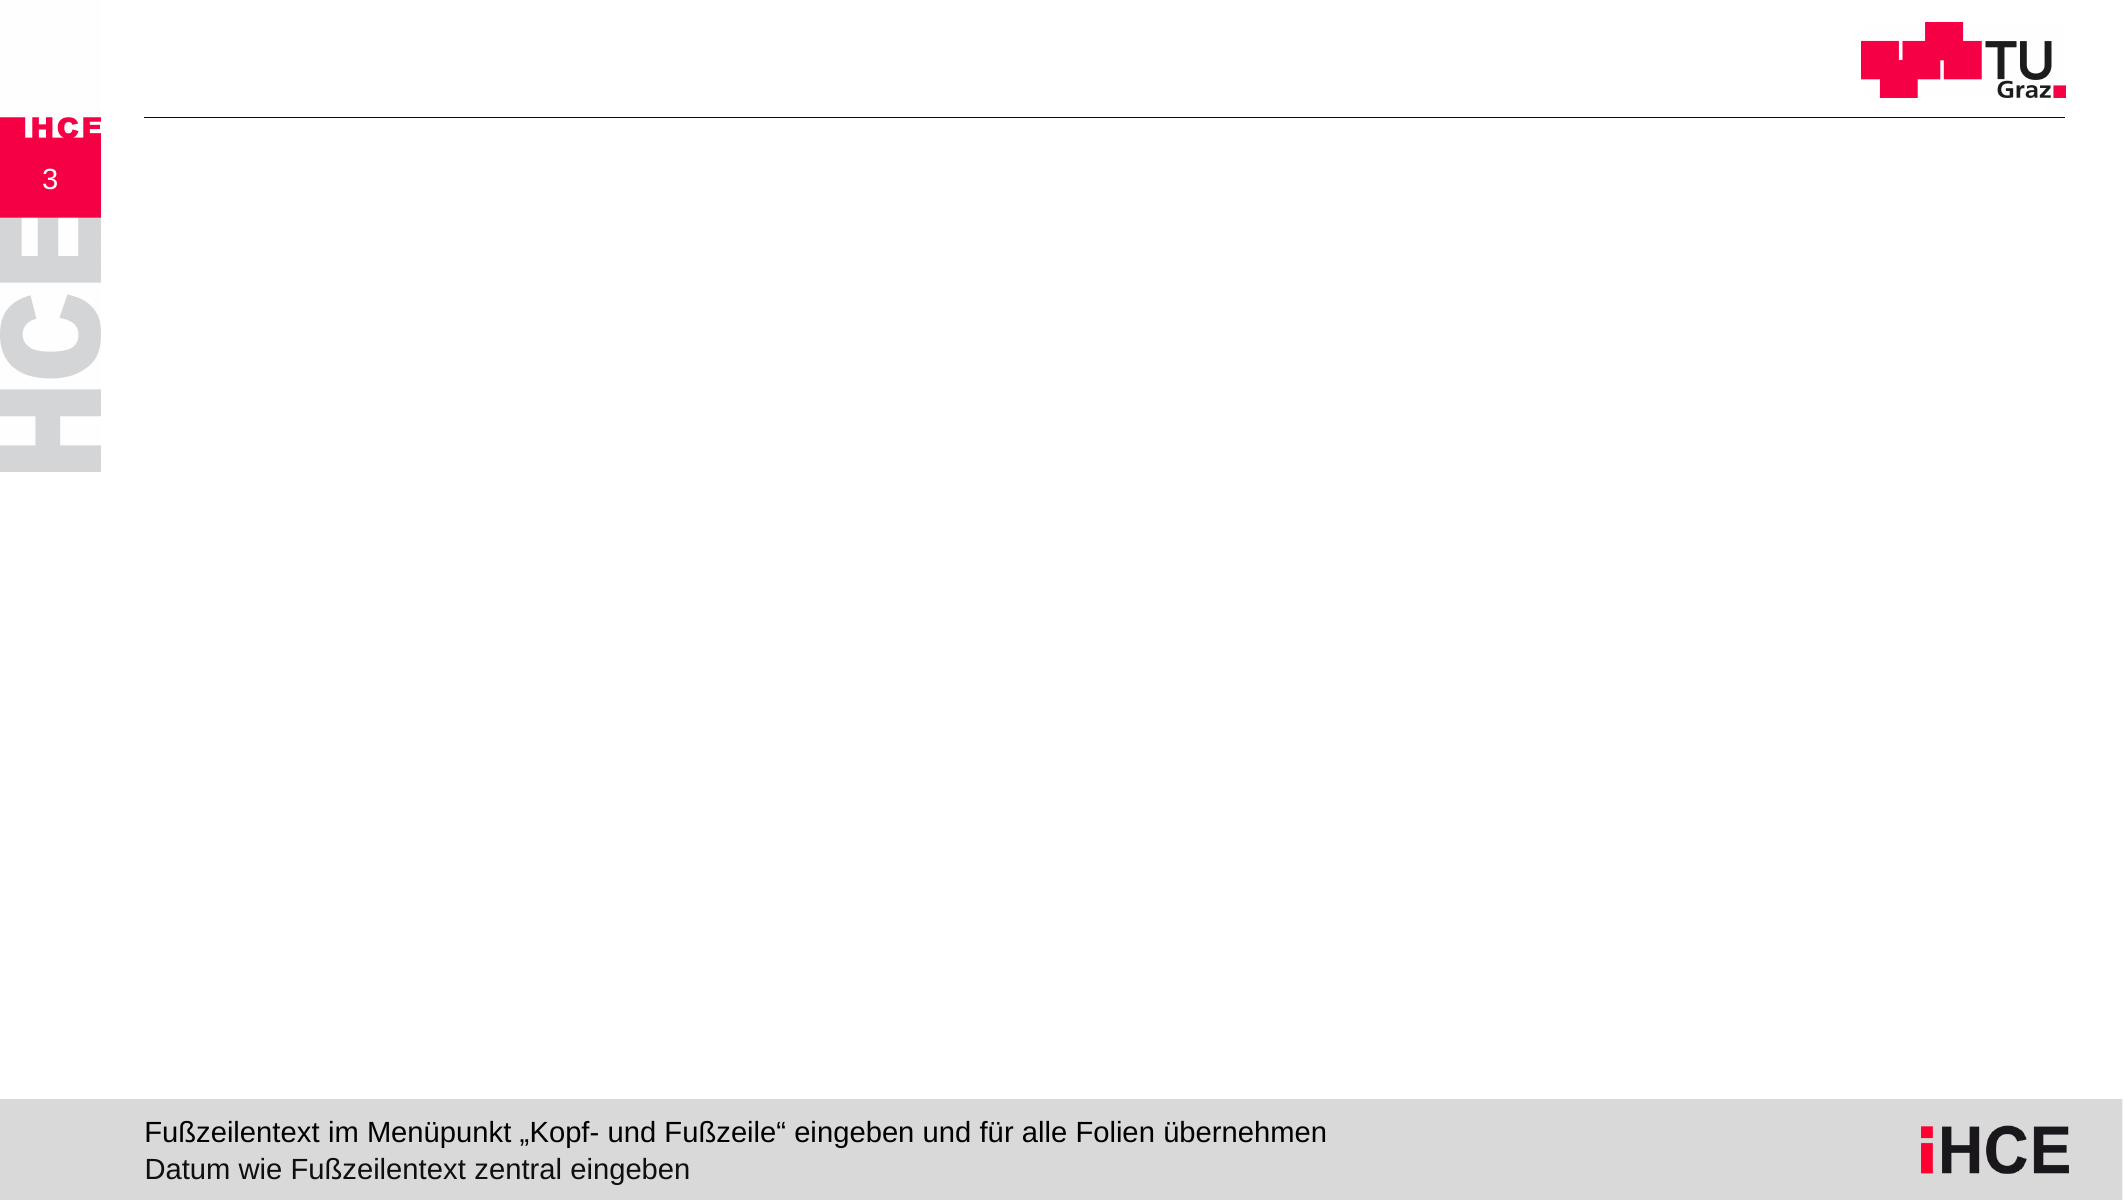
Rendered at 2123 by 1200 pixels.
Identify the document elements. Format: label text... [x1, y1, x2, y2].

slide_number Datum wie Fußzeilentext zentral eingeben [144, 1149, 2067, 1186]
footer Fußzeilentext im Menüpunkt „Kopf- und Fußzeile“ eingeben und für alle Folien übernehmen [144, 1112, 2067, 1149]
picture [0, 0, 101, 140]
picture [0, 1099, 2123, 1200]
picture [1861, 22, 2066, 98]
slide_number 3 [0, 140, 101, 216]
picture [0, 216, 101, 472]
